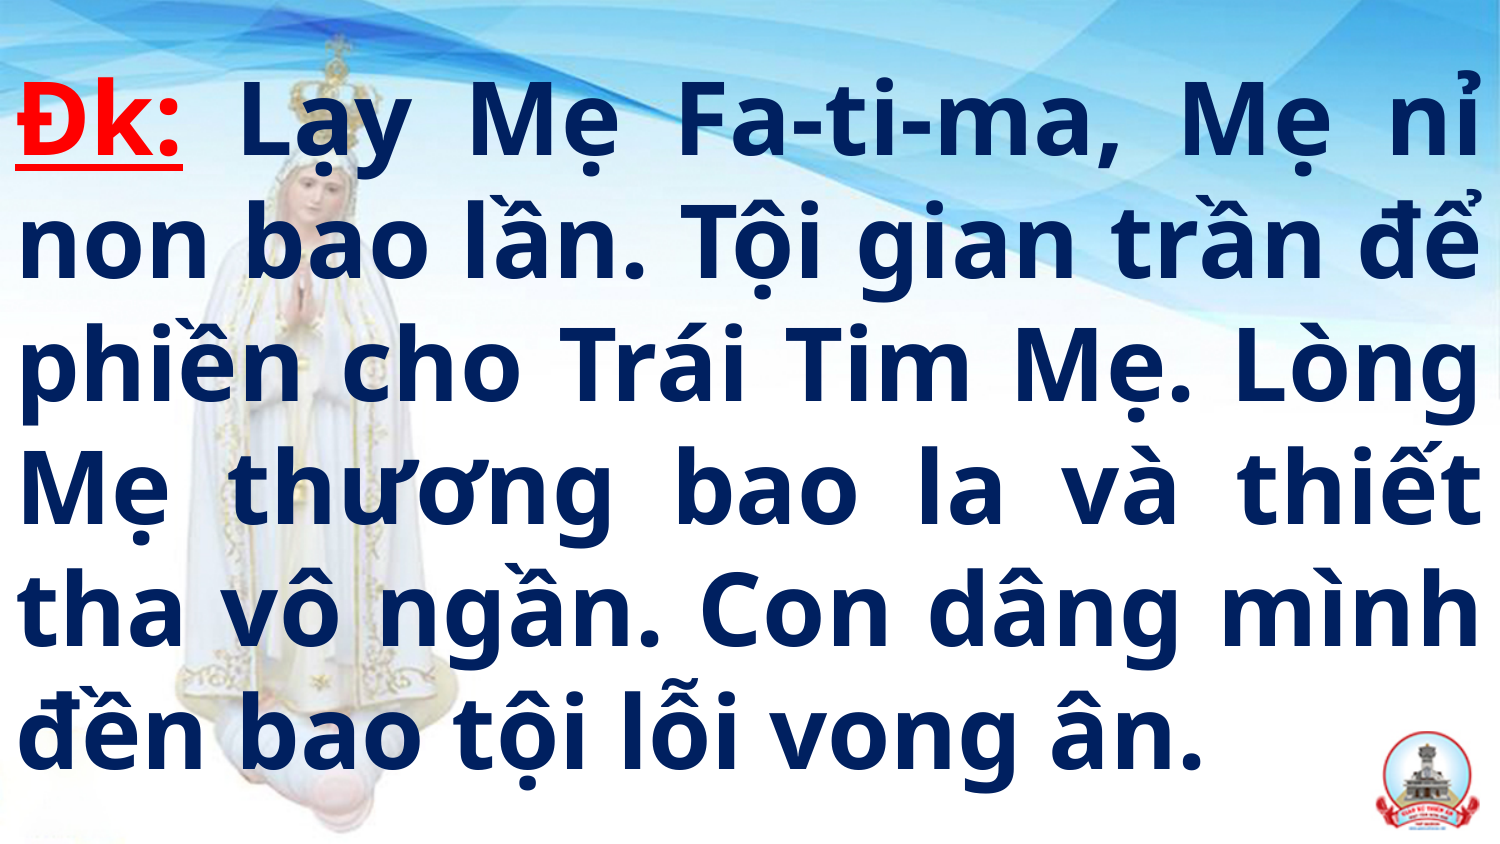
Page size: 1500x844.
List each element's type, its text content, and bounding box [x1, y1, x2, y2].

title Đk: Lạy Mẹ Fa-ti-ma, Mẹ nỉ non bao lần. Tội gian trần để phiền cho Trái Tim Mẹ. Lòng Mẹ thương bao la và thiết tha vô ngần. Con dâng mình đền bao tội lỗi vong ân. [0, 0, 1500, 844]
